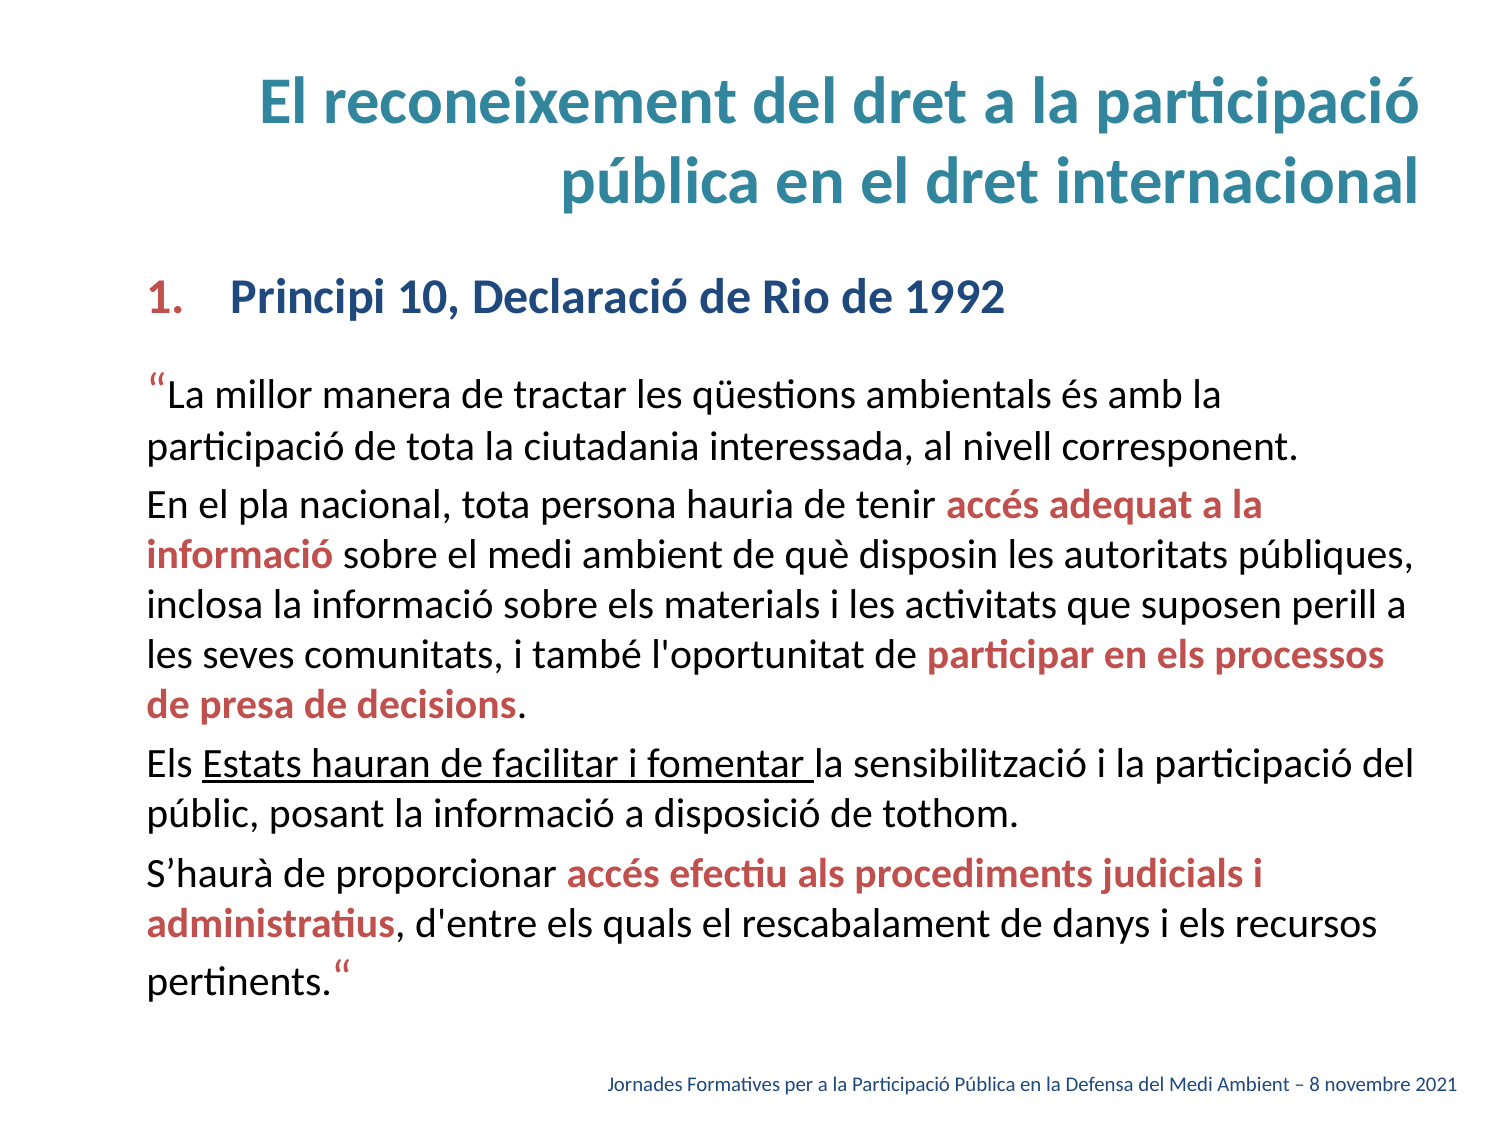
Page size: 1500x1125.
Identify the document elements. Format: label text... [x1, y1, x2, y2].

title El reconeixement del dret a la participació pública en el dret internacional [45, 83, 1437, 191]
subtitle Principi 10, Declaració de Rio de 1992 “La millor manera de tractar les qüestions ambientals és amb la participació de tota la ciutadania interessada, al nivell corresponent. En el pla nacional, tota persona hauria de tenir accés adequat a la informació sobre el medi ambient de què disposin les autoritats públiques, inclosa la informació sobre els materials i les activitats que suposen perill a les seves comunitats, i també l'oportunitat de participar en els processos de presa de decisions. Els Estats hauran de facilitar i fomentar la sensibilització i la participació del públic, posant la informació a disposició de tothom. S’haurà de proporcionar accés efectiu als procediments judicials i administratius, d'entre els quals el rescabalament de danys i els recursos pertinents.“ [131, 256, 1437, 1064]
footer Jornades Formatives per a la Participació Pública en la Defensa del Medi Ambient – 8 novembre 2021 [151, 1063, 1473, 1103]
